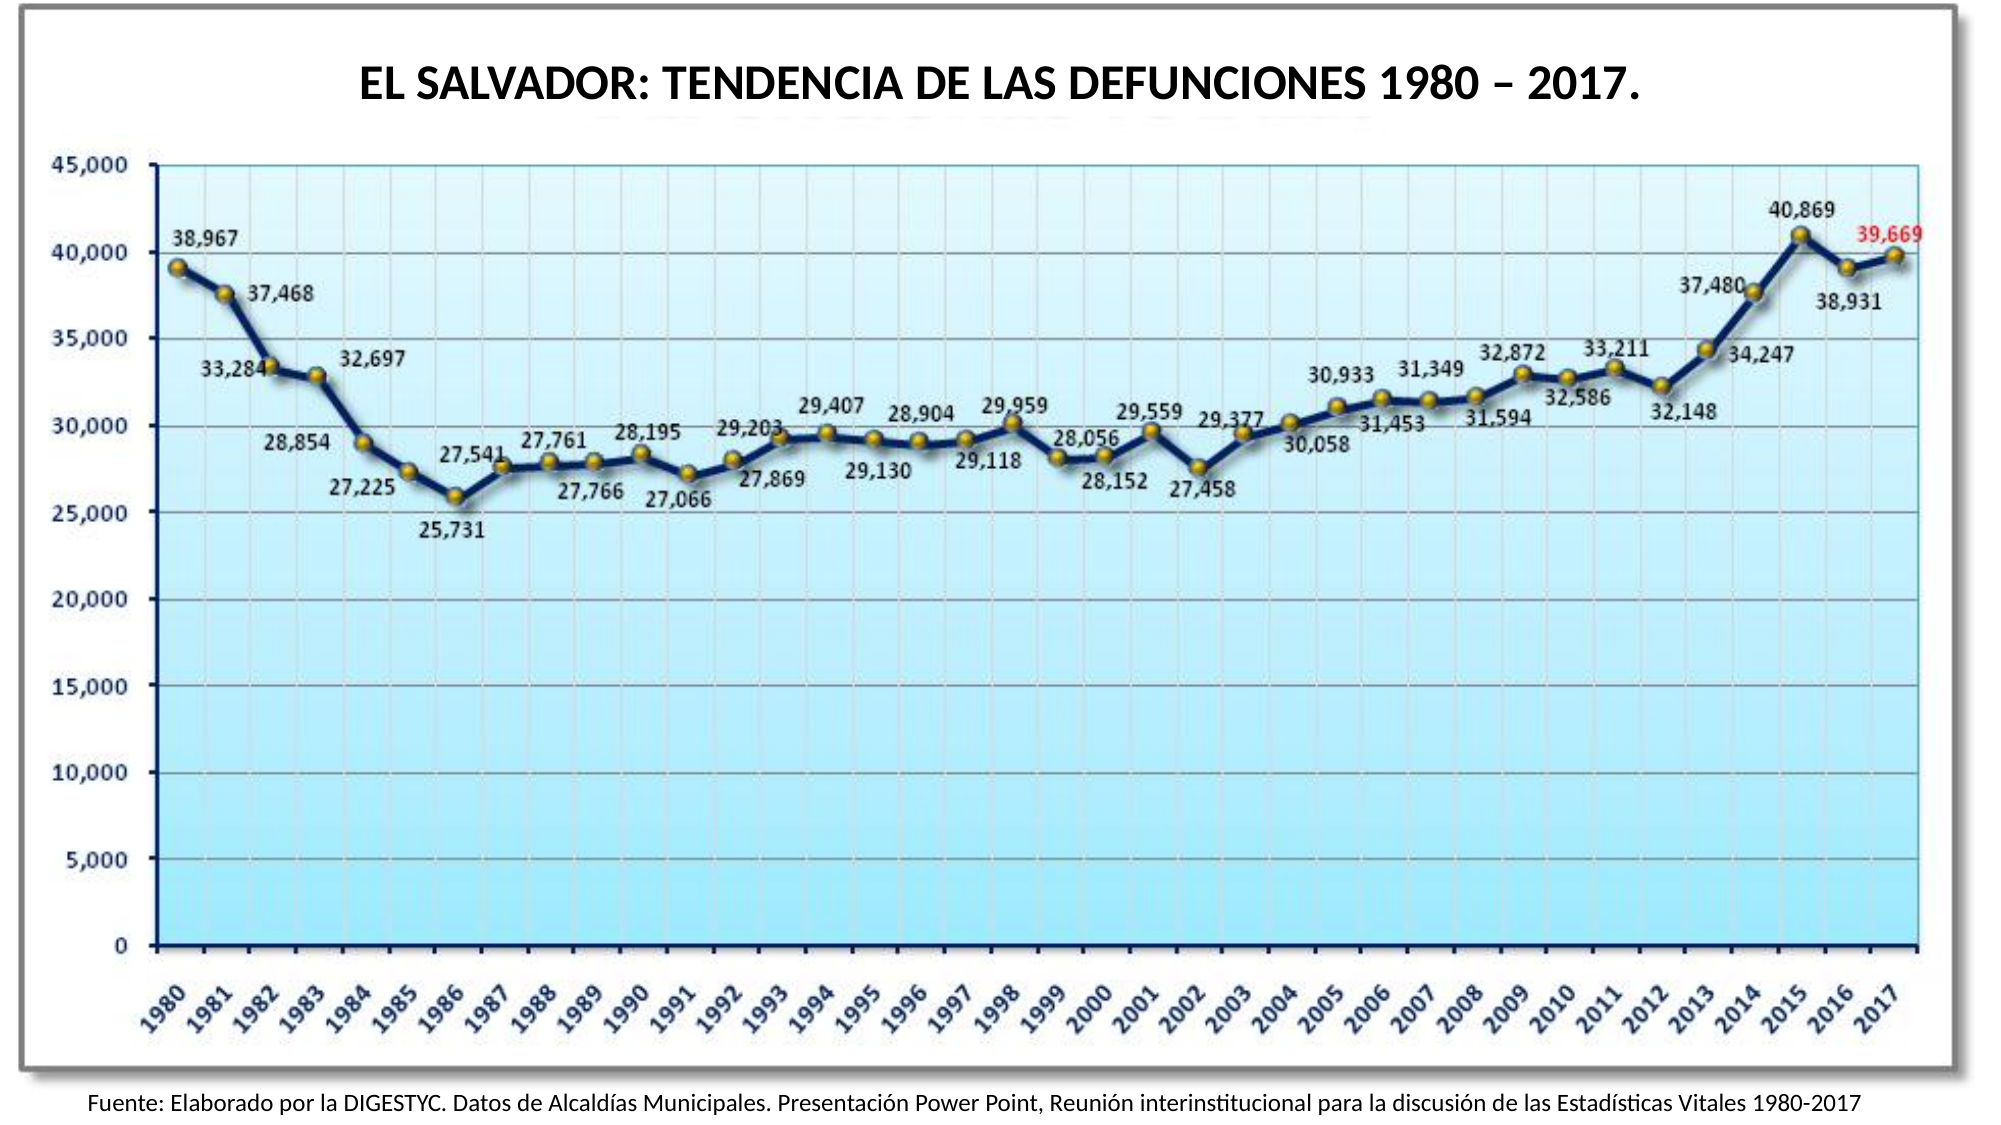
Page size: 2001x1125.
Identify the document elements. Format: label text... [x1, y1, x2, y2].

text_box Fuente: Elaborado por la DIGESTYC. Datos de Alcaldías Municipales. Presentación Power Point, Reunión interinstitucional para la discusión de las Estadísticas Vitales 1980-2017 [72, 1097, 1881, 1124]
picture [17, 2, 1983, 1097]
